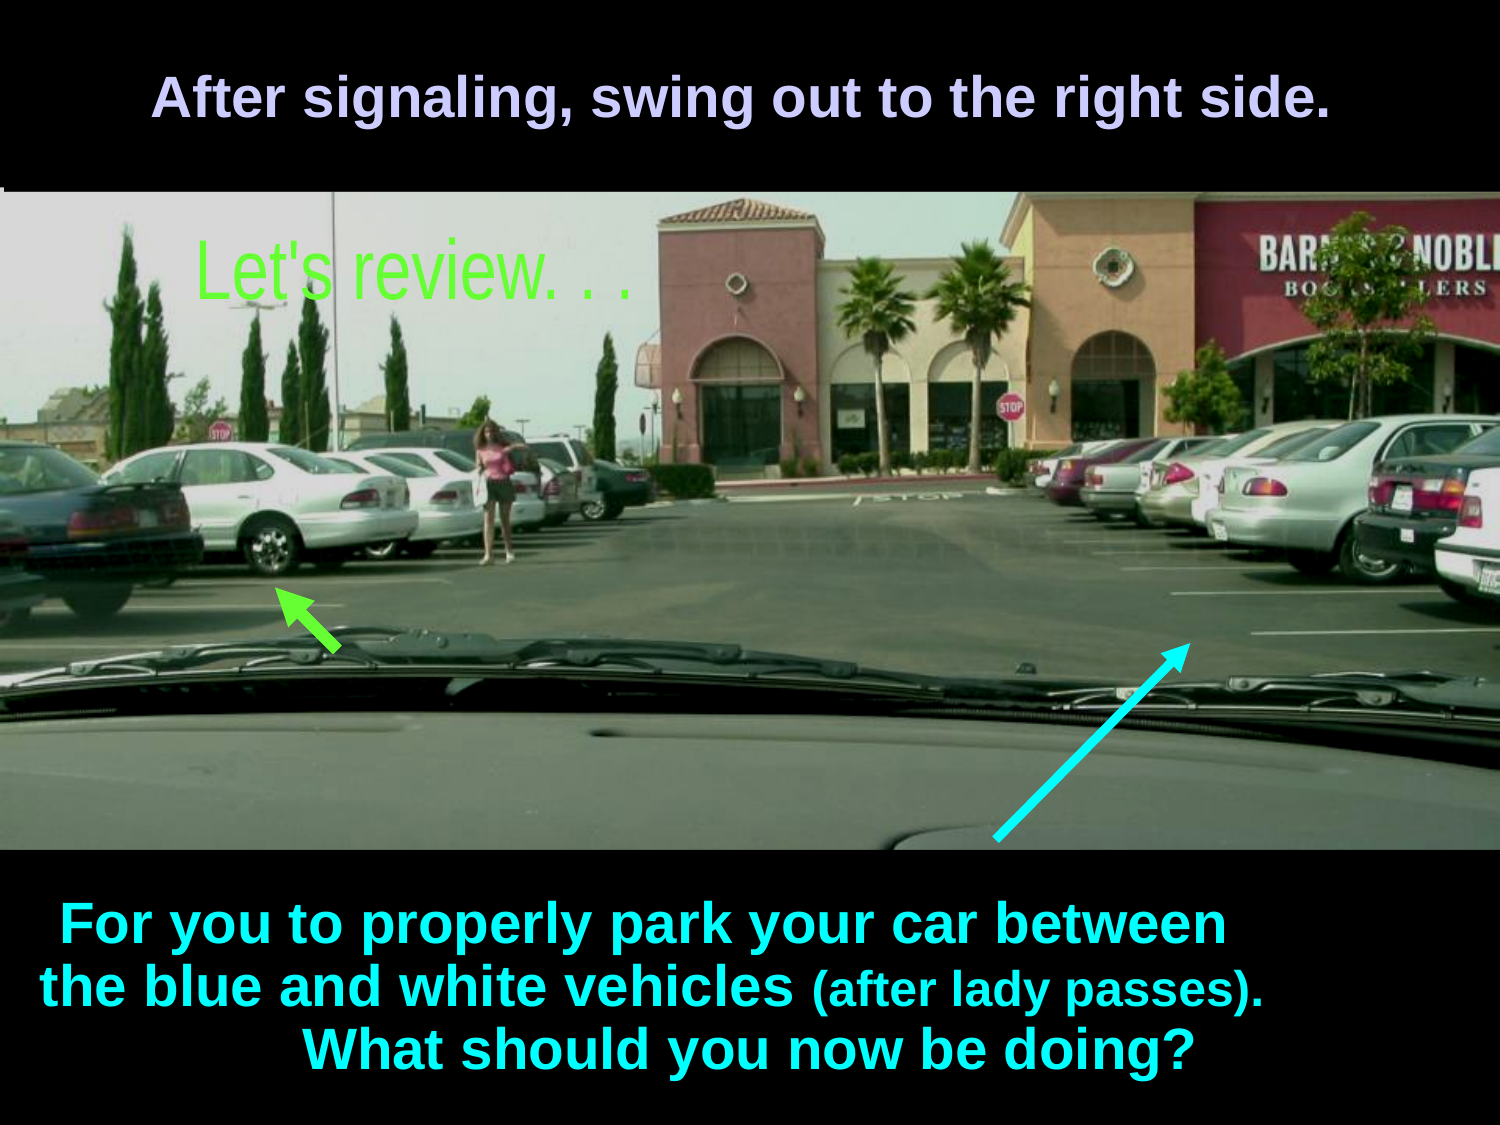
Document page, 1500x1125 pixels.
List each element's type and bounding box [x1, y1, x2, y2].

list [0, 0, 1500, 1125]
